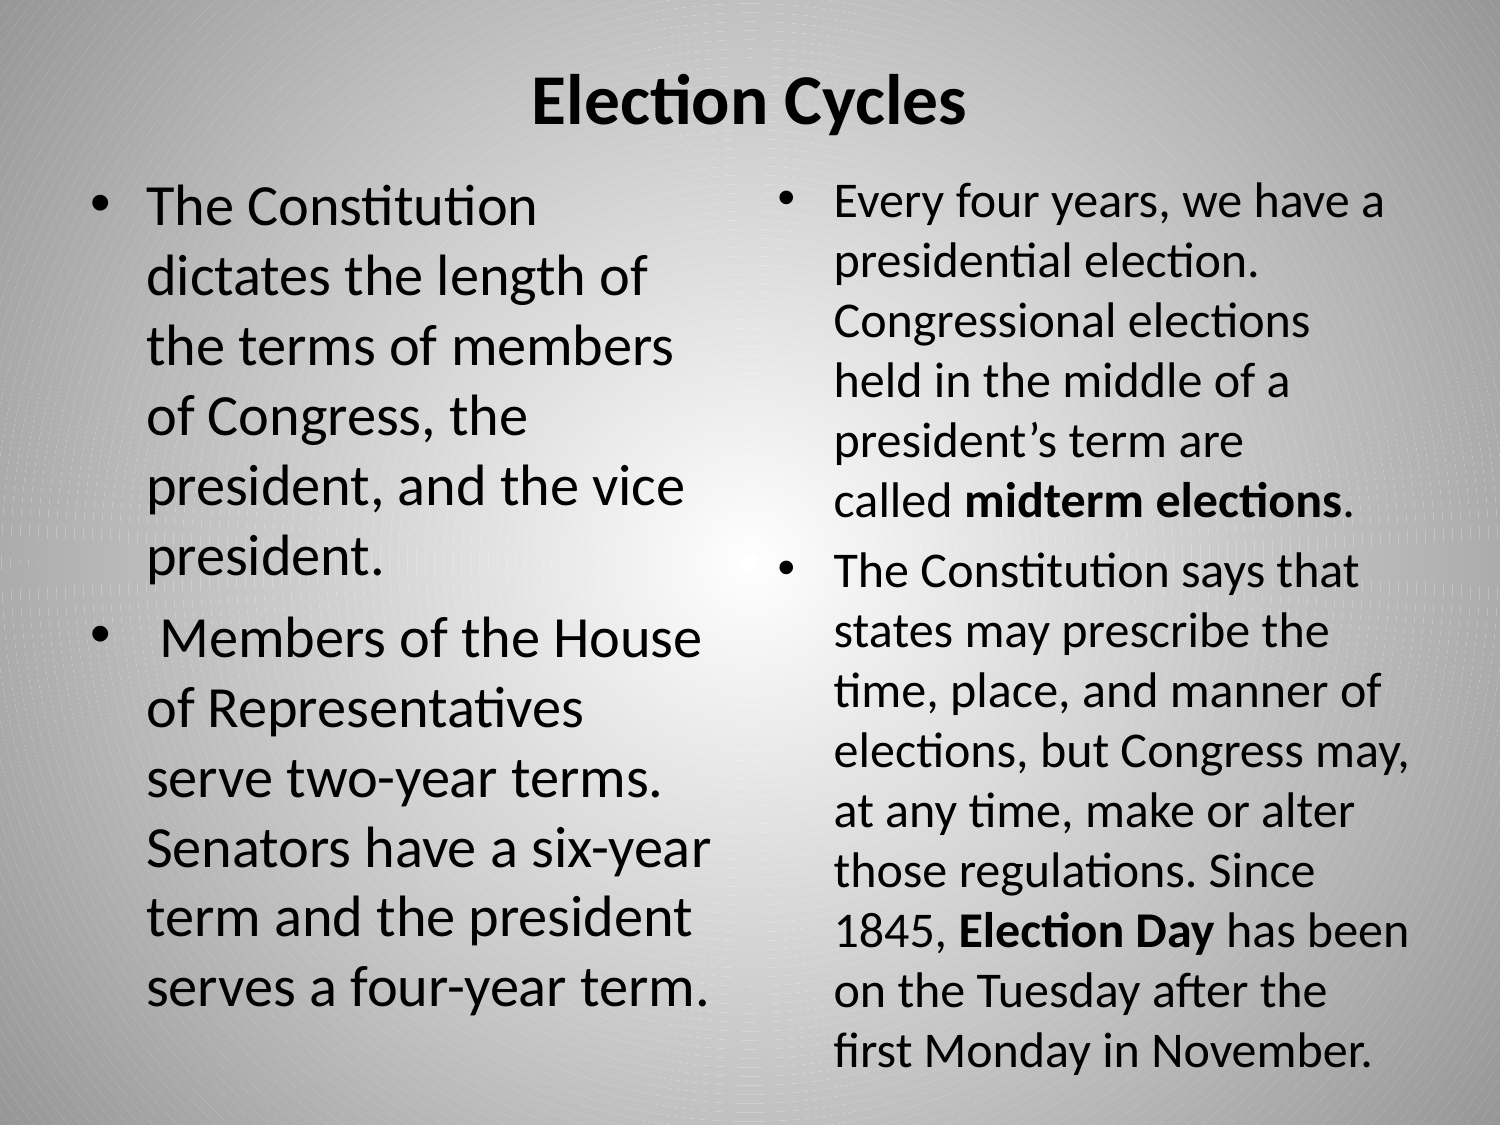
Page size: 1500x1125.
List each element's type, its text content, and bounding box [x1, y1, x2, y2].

list Every four years, we have a presidential election. Congressional elections held in the middle of a president’s term are called midterm elections. The Constitution says that states may prescribe the time, place, and manner of elections, but Congress may, at any time, make or alter those regulations. Since 1845, Election Day has been on the Tuesday after the first Monday in November. [762, 159, 1425, 1005]
list The Constitution dictates the length of the terms of members of Congress, the president, and the vice president. Members of the House of Representatives serve two-year terms. Senators have a six-year term and the president serves a four-year term. [75, 159, 738, 1125]
title Election Cycles [75, 45, 1425, 233]
